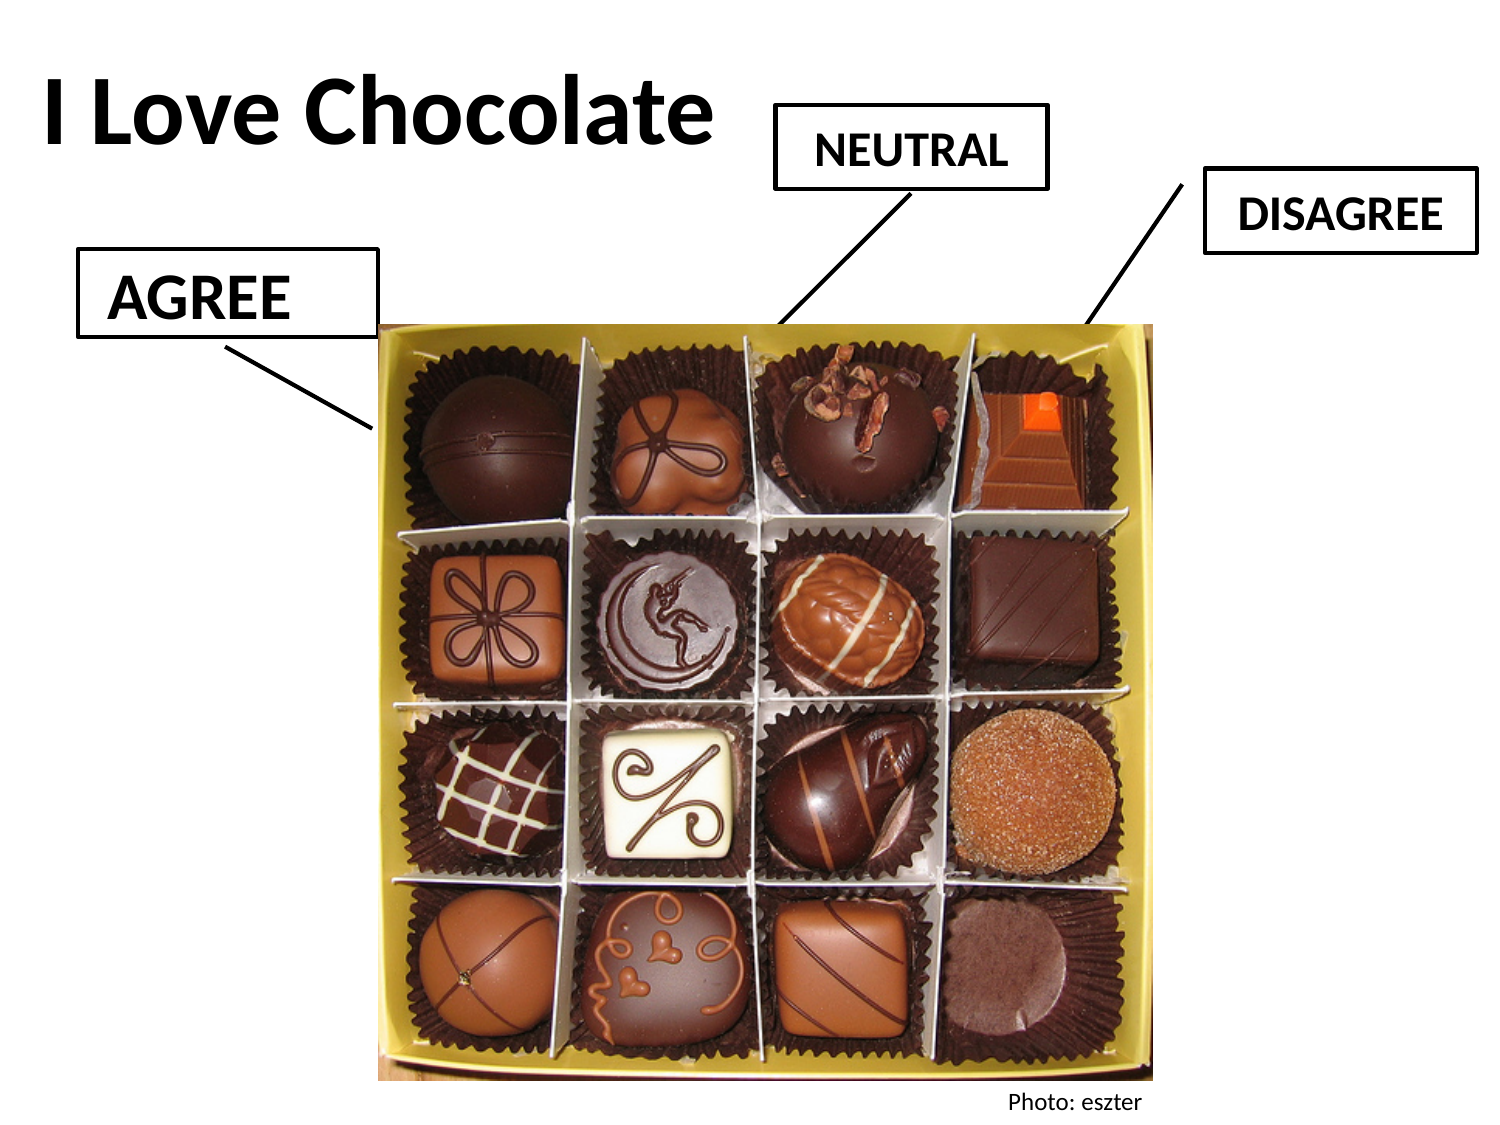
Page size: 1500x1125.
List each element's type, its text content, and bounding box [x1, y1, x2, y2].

text_box NEUTRAL [773, 103, 1050, 323]
picture [378, 324, 1153, 1081]
text_box I Love Chocolate [26, 37, 1477, 173]
text_box DISAGREE [1203, 166, 1479, 255]
text_box AGREEREE [224, 344, 373, 431]
text_box Photo: eszter [993, 1077, 1481, 1123]
text_box DISAGREE [1084, 183, 1184, 323]
text_box AGREEREE [76, 247, 380, 339]
